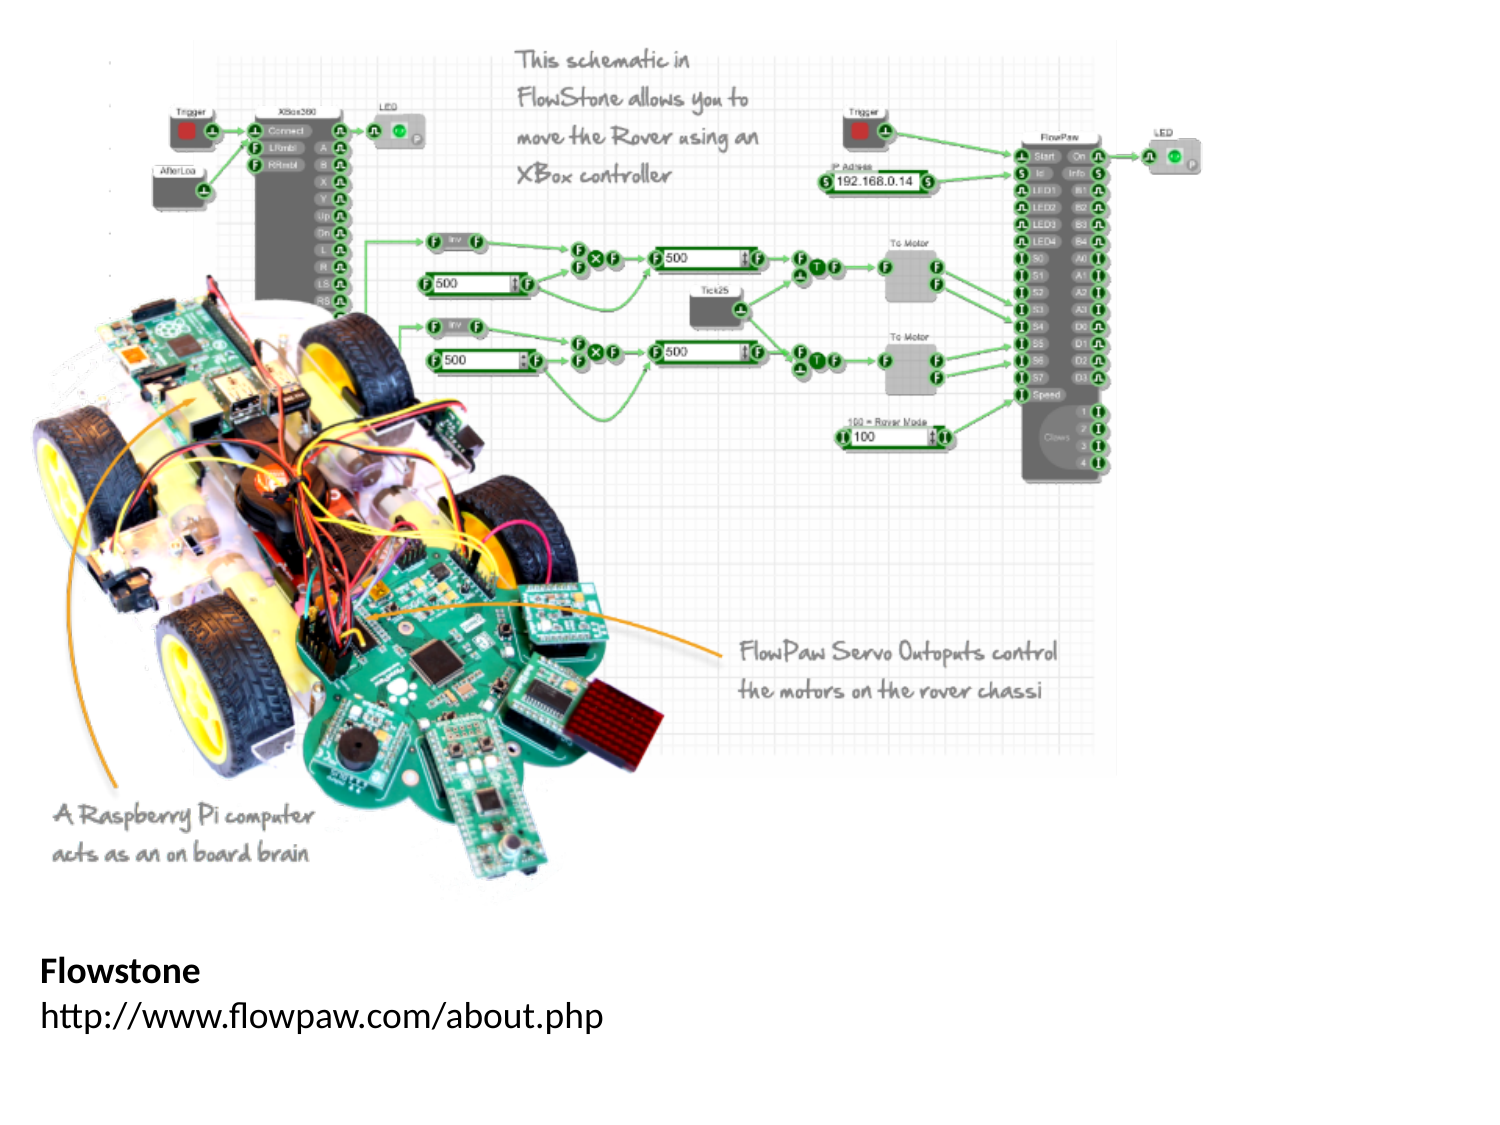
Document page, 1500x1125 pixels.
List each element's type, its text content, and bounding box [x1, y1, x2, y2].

picture [25, 40, 1212, 906]
text_box Flowstone http://www.flowpaw.com/about.php [25, 938, 814, 1044]
